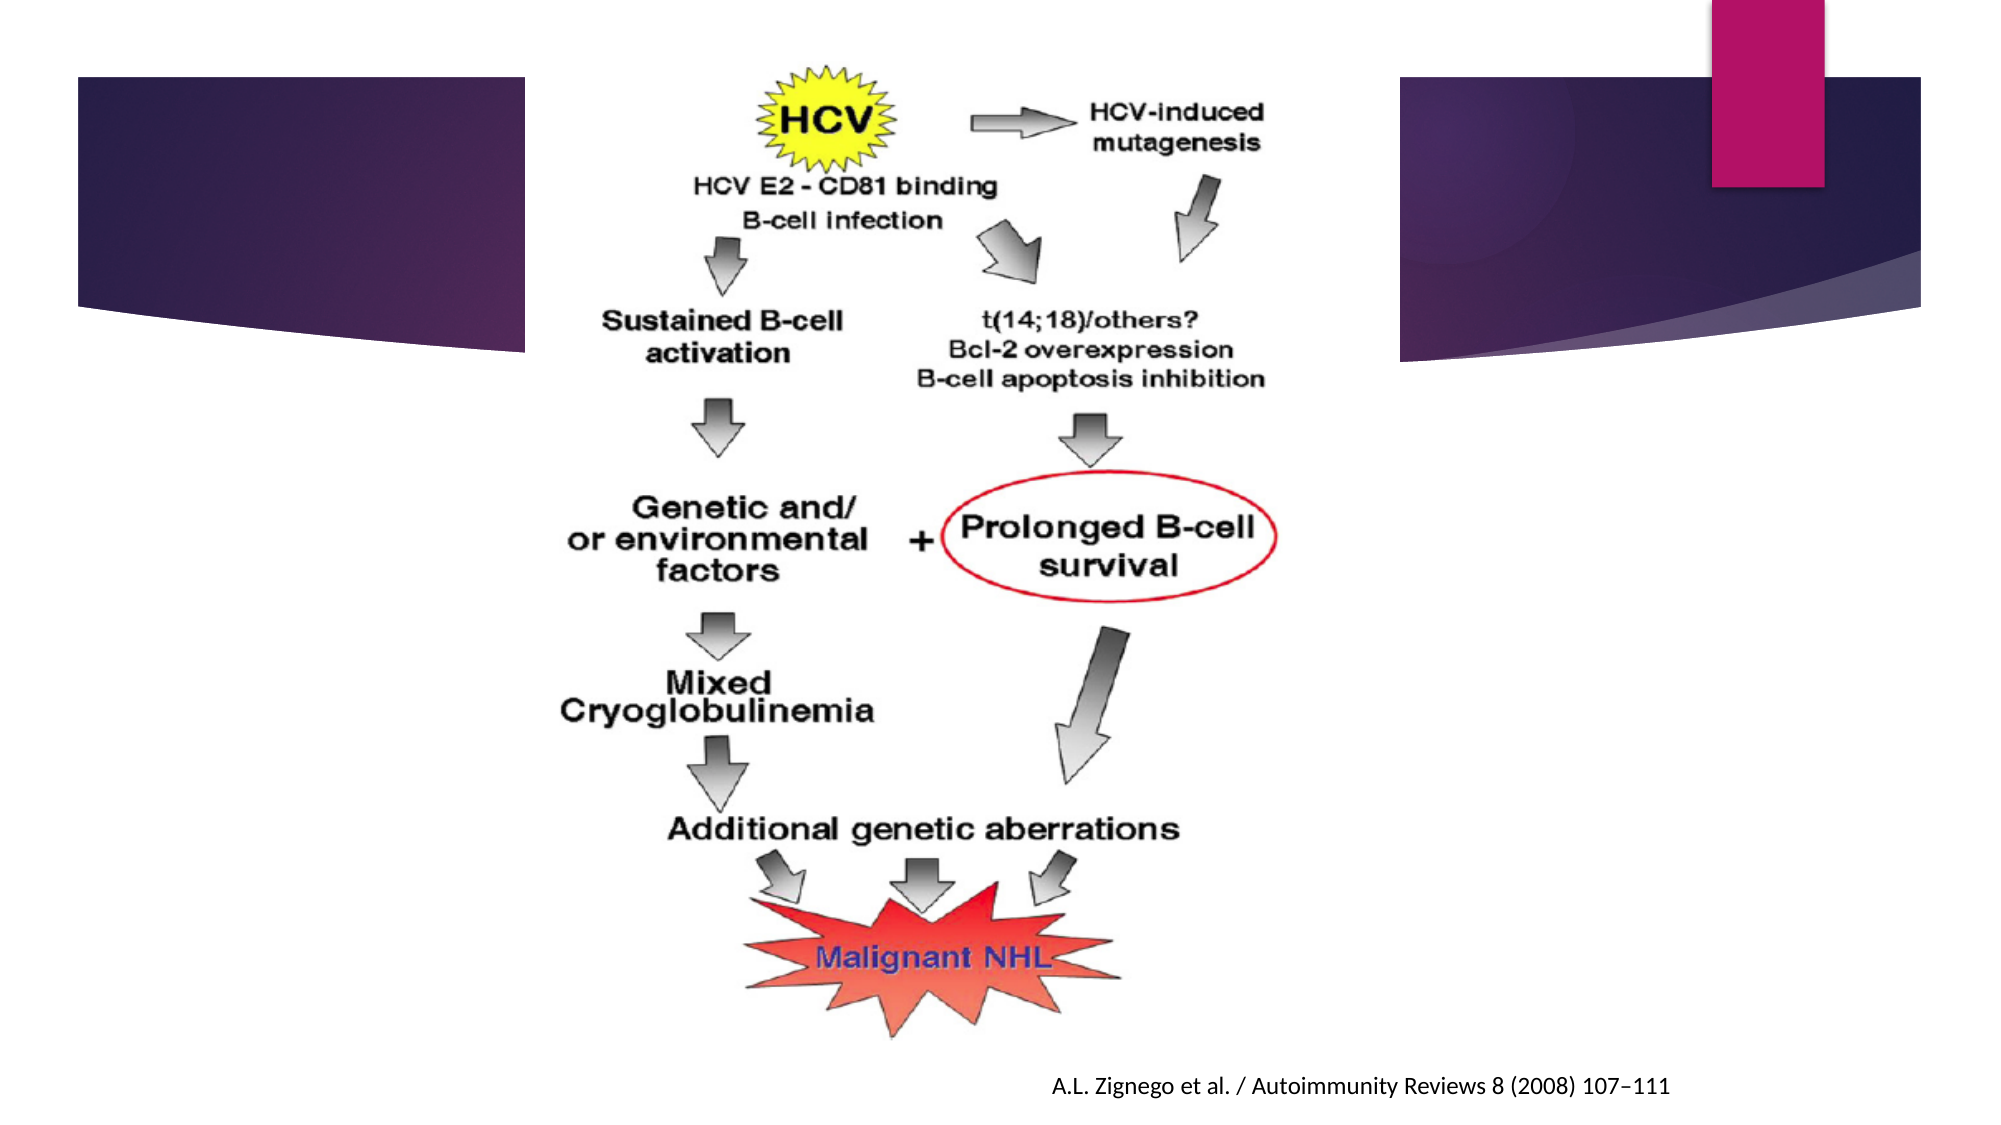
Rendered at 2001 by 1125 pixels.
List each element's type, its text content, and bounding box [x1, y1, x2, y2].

text_box A.L. Zignego et al. / Autoimmunity Reviews 8 (2008) 107–111 [1037, 1062, 1725, 1108]
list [524, 27, 1401, 1055]
